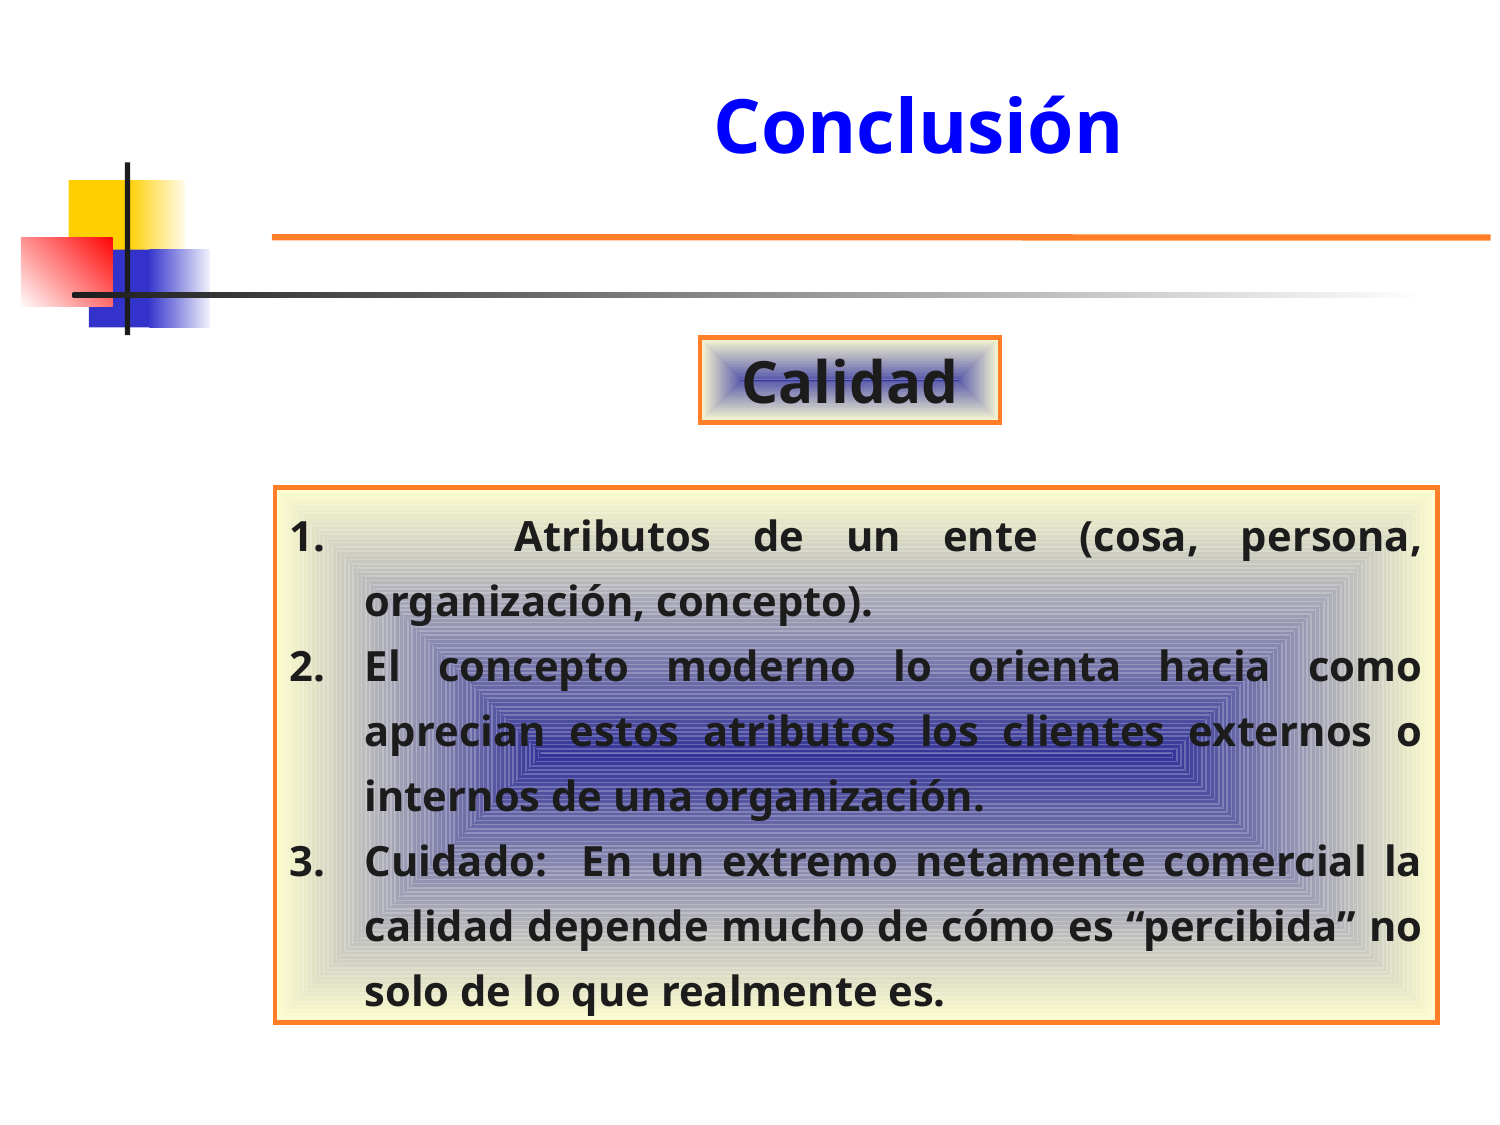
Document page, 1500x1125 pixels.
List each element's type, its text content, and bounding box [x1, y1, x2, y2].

text_box Calidad [699, 337, 1000, 423]
text_box Atributos de un ente (cosa, persona, organización, concepto). El concepto moderno lo orienta hacia como aprecian estos atributos los clientes externos o internos de una organización. Cuidado: En un extremo netamente comercial la calidad depende mucho de cómo es “percibida” no solo de lo que realmente es. [275, 487, 1438, 1023]
text_box Conclusión [600, 62, 1238, 177]
